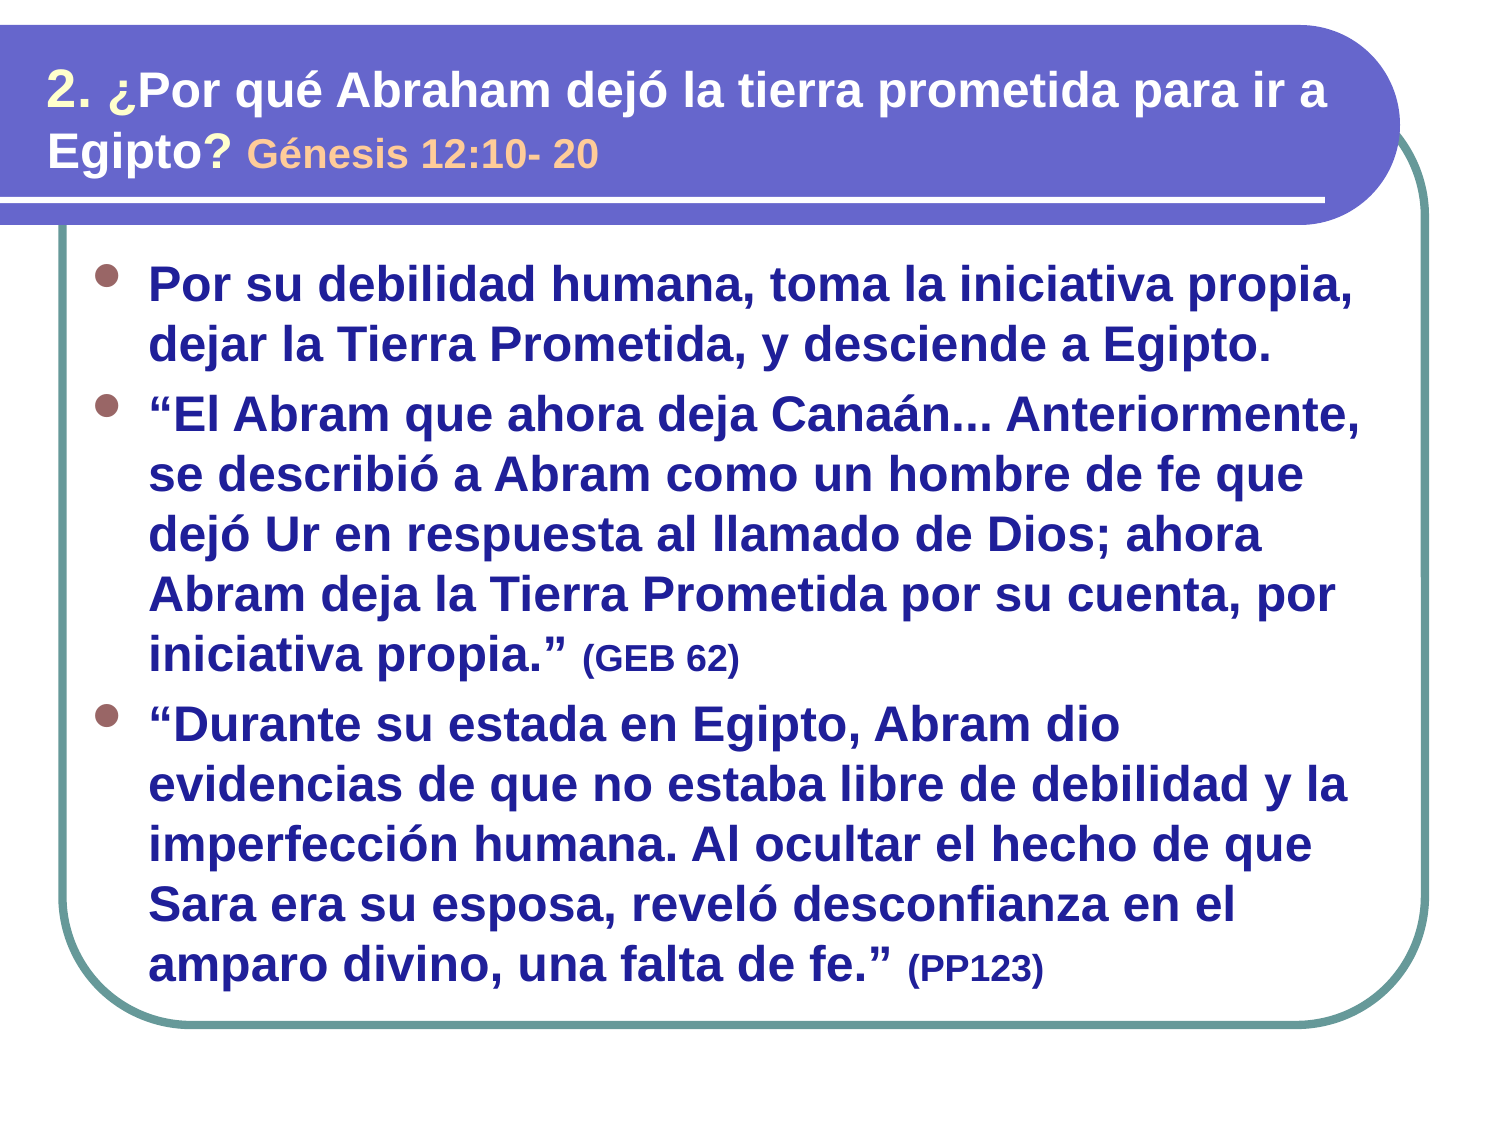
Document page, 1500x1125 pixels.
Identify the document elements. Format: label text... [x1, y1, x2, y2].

list Por su debilidad humana, toma la iniciativa propia, dejar la Tierra Prometida, y desciende a Egipto. “El Abram que ahora deja Canaán... Anteriormente, se describió a Abram como un hombre de fe que dejó Ur en respuesta al llamado de Dios; ahora Abram deja la Tierra Prometida por su cuenta, por iniciativa propia.” (GEB 62) “Durante su estada en Egipto, Abram dio evidencias de que no estaba libre de debilidad y la imperfección humana. Al ocultar el hecho de que Sara era su esposa, reveló desconfianza en el amparo divino, una falta de fe.” (PP123) [76, 243, 1392, 969]
text_box 2. ¿Por qué Abraham dejó la tierra prometida para ir a Egipto? Génesis 12:10- 20 [32, 46, 1347, 197]
